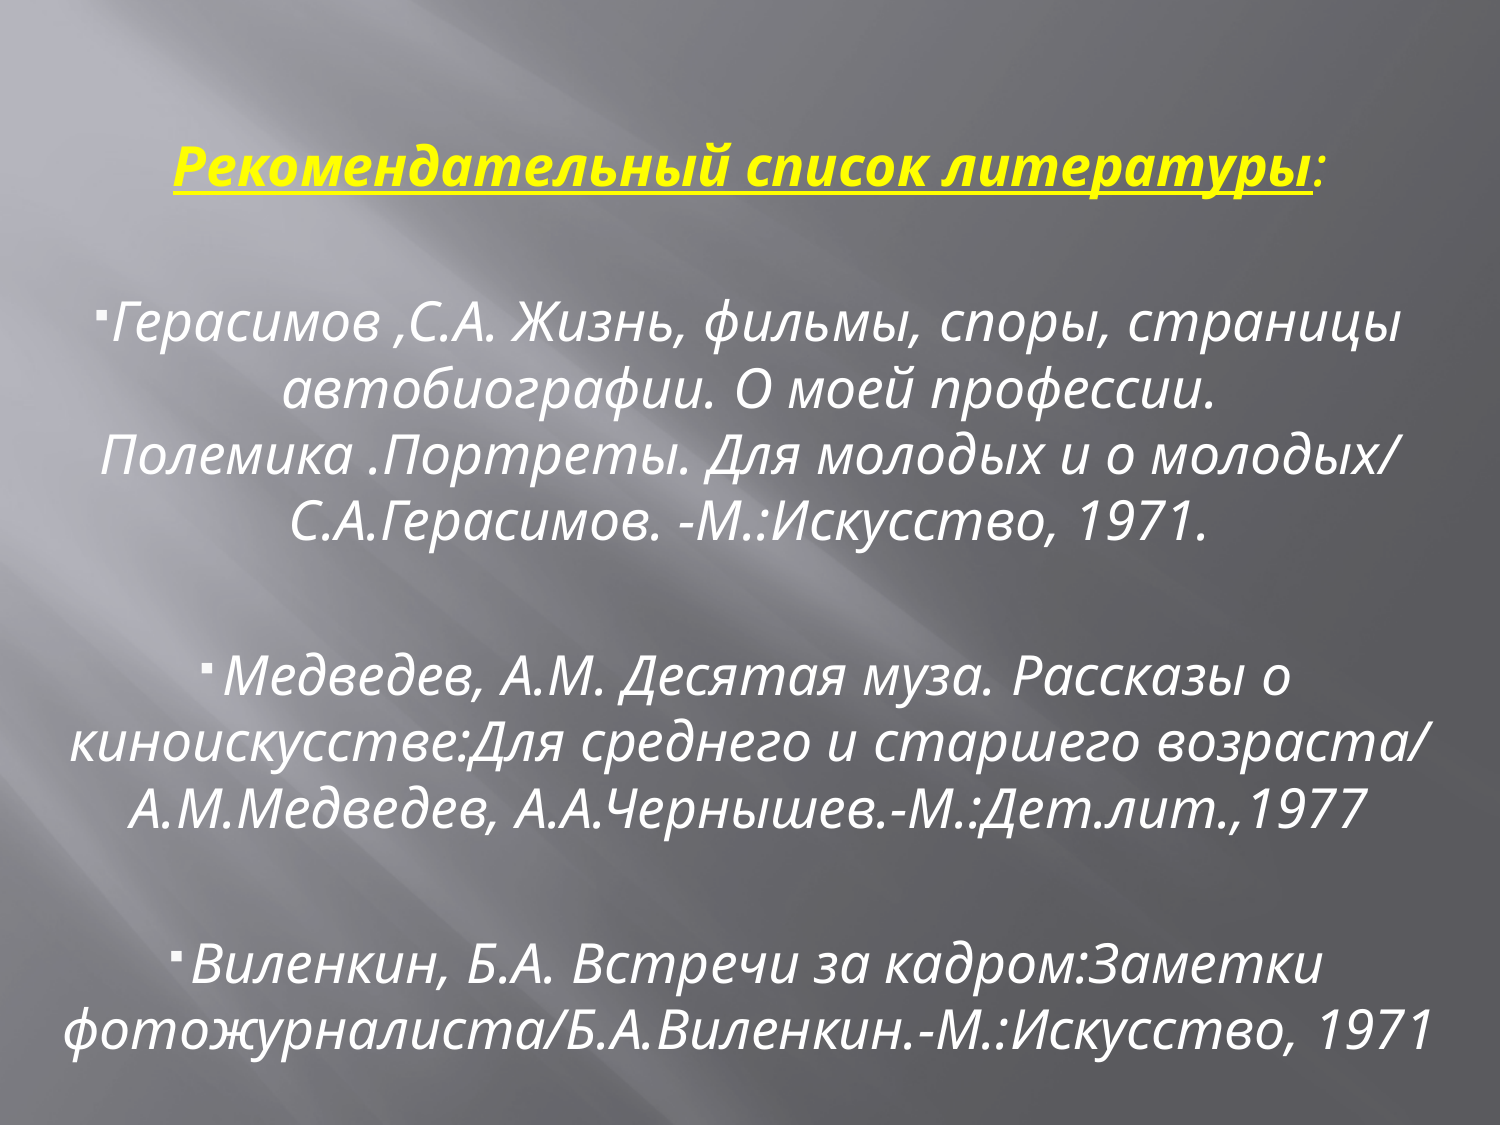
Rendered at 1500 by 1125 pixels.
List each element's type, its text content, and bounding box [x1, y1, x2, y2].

subtitle Рекомендательный список литературы: Герасимов ,С.А. Жизнь, фильмы, споры, страницы автобиографии. О моей профессии. Полемика .Портреты. Для молодых и о молодых/ С.А.Герасимов. -М.:Искусство, 1971. Медведев, А.М. Десятая муза. Рассказы о киноискусстве:Для среднего и старшего возраста/ А.М.Медведев, А.А.Чернышев.-М.:Дет.лит.,1977 Виленкин, Б.А. Встречи за кадром:Заметки фотожурналиста/Б.А.Виленкин.-М.:Искусство, 1971 [46, 46, 1454, 1102]
